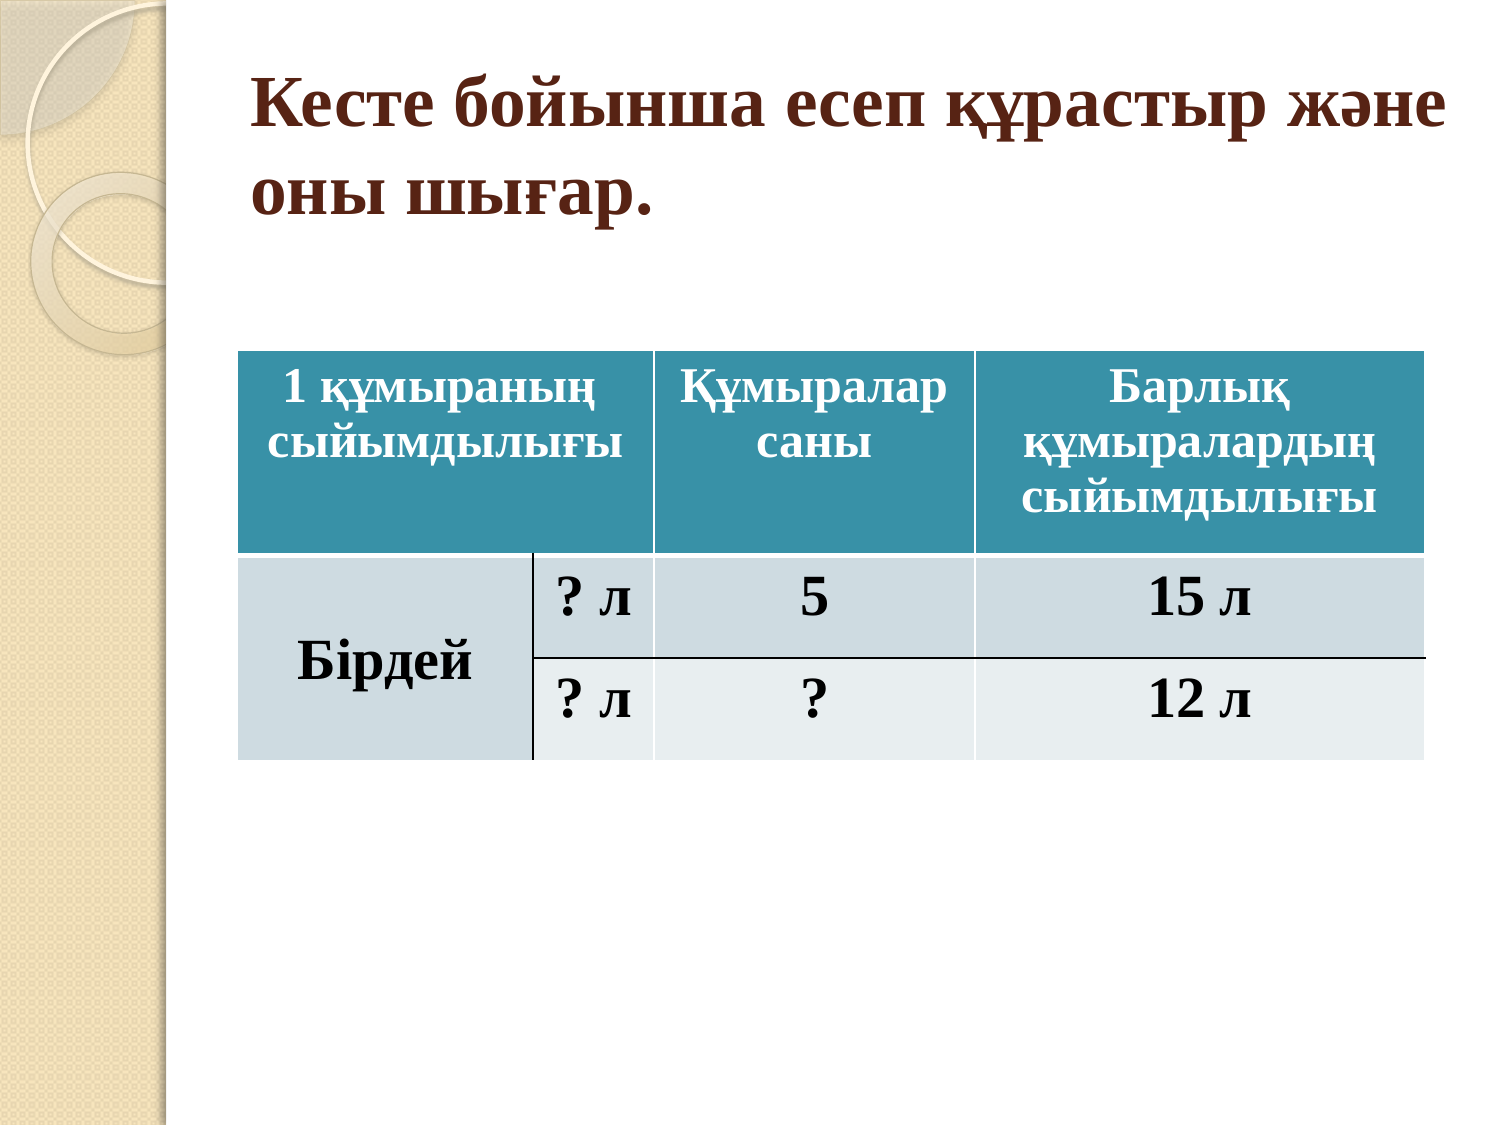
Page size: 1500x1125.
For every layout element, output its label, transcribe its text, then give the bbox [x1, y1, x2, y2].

table_cell Бірдей [238, 558, 532, 760]
table_cell ? л [534, 558, 653, 657]
table_cell ? л [534, 659, 653, 760]
table_header 1 құмыраның сыйымдылығы [238, 351, 653, 553]
table_cell ? [655, 659, 974, 760]
table_cell 12 л [976, 659, 1424, 760]
table_header Барлық құмыралардың сыйымдылығы [976, 351, 1424, 553]
title Кесте бойынша есеп құрастыр және оны шығар. [235, 45, 1466, 325]
table_cell 15 л [976, 558, 1424, 657]
table_cell 5 [655, 558, 974, 657]
table_header Құмыралар саны [655, 351, 974, 553]
